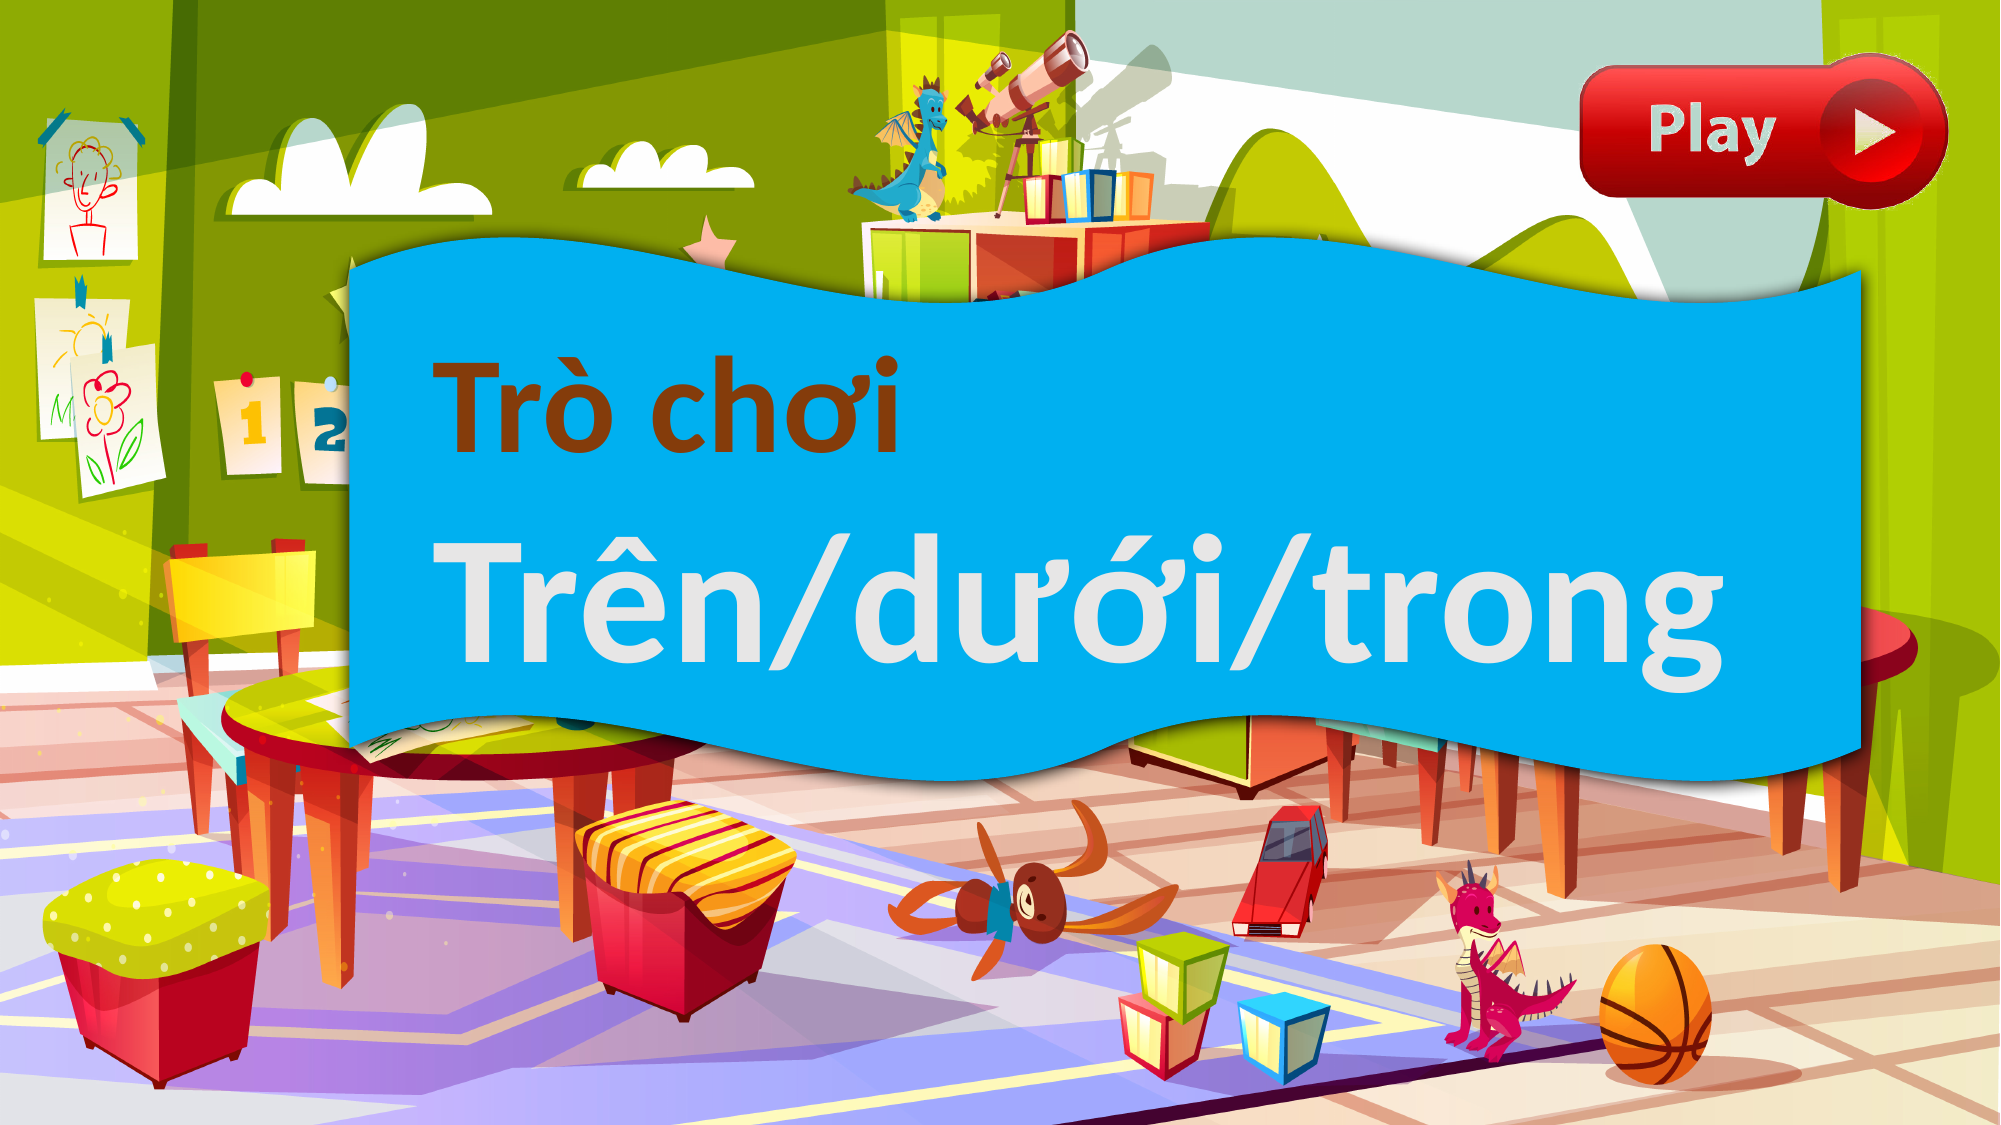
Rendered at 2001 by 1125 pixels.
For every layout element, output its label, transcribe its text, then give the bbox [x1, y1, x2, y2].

text_box [348, 236, 1862, 782]
text_box Trò chơi Trên/dưới/trong [417, 307, 1862, 707]
picture [0, 0, 2000, 1125]
